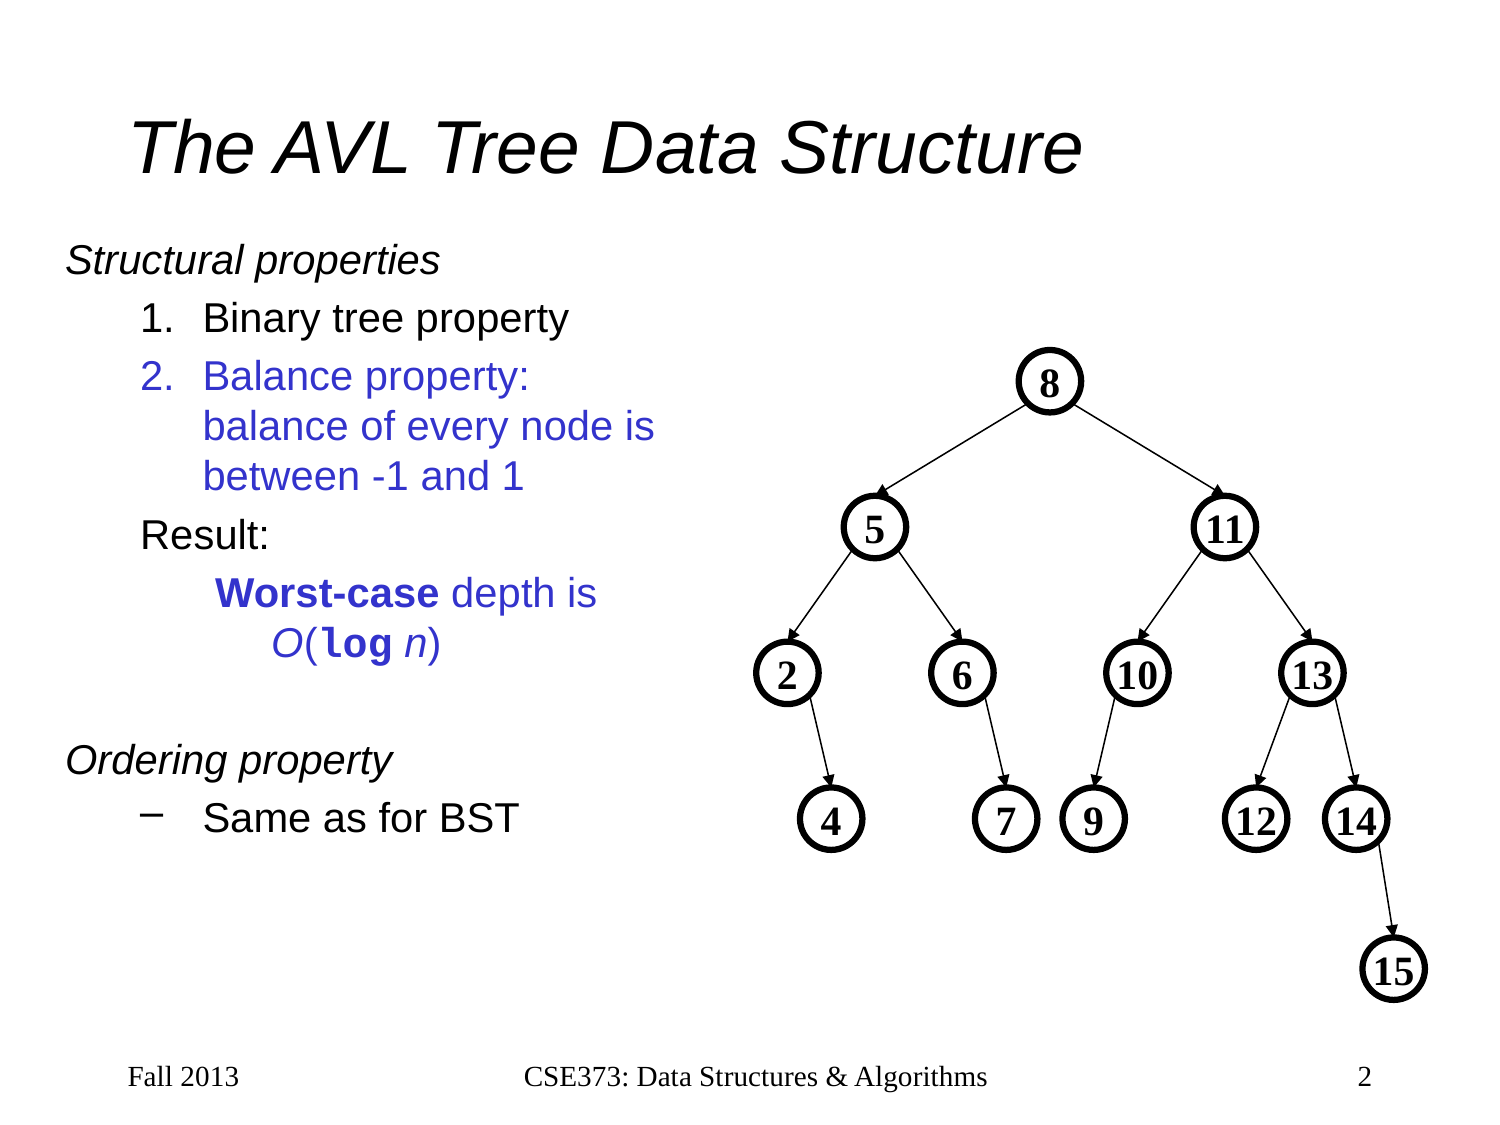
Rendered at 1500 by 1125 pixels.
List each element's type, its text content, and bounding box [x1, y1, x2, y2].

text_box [1137, 552, 1204, 639]
text_box 14 [1324, 787, 1388, 850]
text_box 13 [1281, 641, 1344, 705]
slide_number Fall 2013 [112, 1049, 426, 1125]
text_box 15 [1362, 937, 1425, 1000]
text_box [874, 406, 1029, 493]
text_box 12 [1224, 787, 1288, 850]
text_box 11 [1193, 495, 1257, 559]
text_box 8 [1018, 349, 1082, 413]
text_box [1378, 843, 1394, 935]
title The AVL Tree Data Structure [112, 49, 1388, 238]
list Structural properties Binary tree property Balance property: balance of every node is between -1 and 1 Result: Worst-case depth is O(log n) Ordering property Same as for BST [49, 224, 738, 1038]
text_box 7 [974, 787, 1038, 850]
text_box 4 [799, 787, 863, 850]
text_box 5 [843, 496, 907, 559]
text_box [787, 552, 854, 639]
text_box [1334, 697, 1357, 785]
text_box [896, 552, 963, 639]
slide_number 2 [1074, 1049, 1388, 1125]
footer CSE373: Data Structures & Algorithms [474, 1049, 1038, 1125]
text_box 2 [756, 641, 819, 705]
text_box 9 [1062, 787, 1125, 850]
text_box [1246, 552, 1313, 639]
text_box 10 [1106, 641, 1169, 705]
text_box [1255, 697, 1291, 785]
text_box 6 [931, 641, 994, 705]
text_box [984, 697, 1007, 785]
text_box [1093, 697, 1116, 785]
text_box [1071, 406, 1226, 493]
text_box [809, 697, 832, 785]
